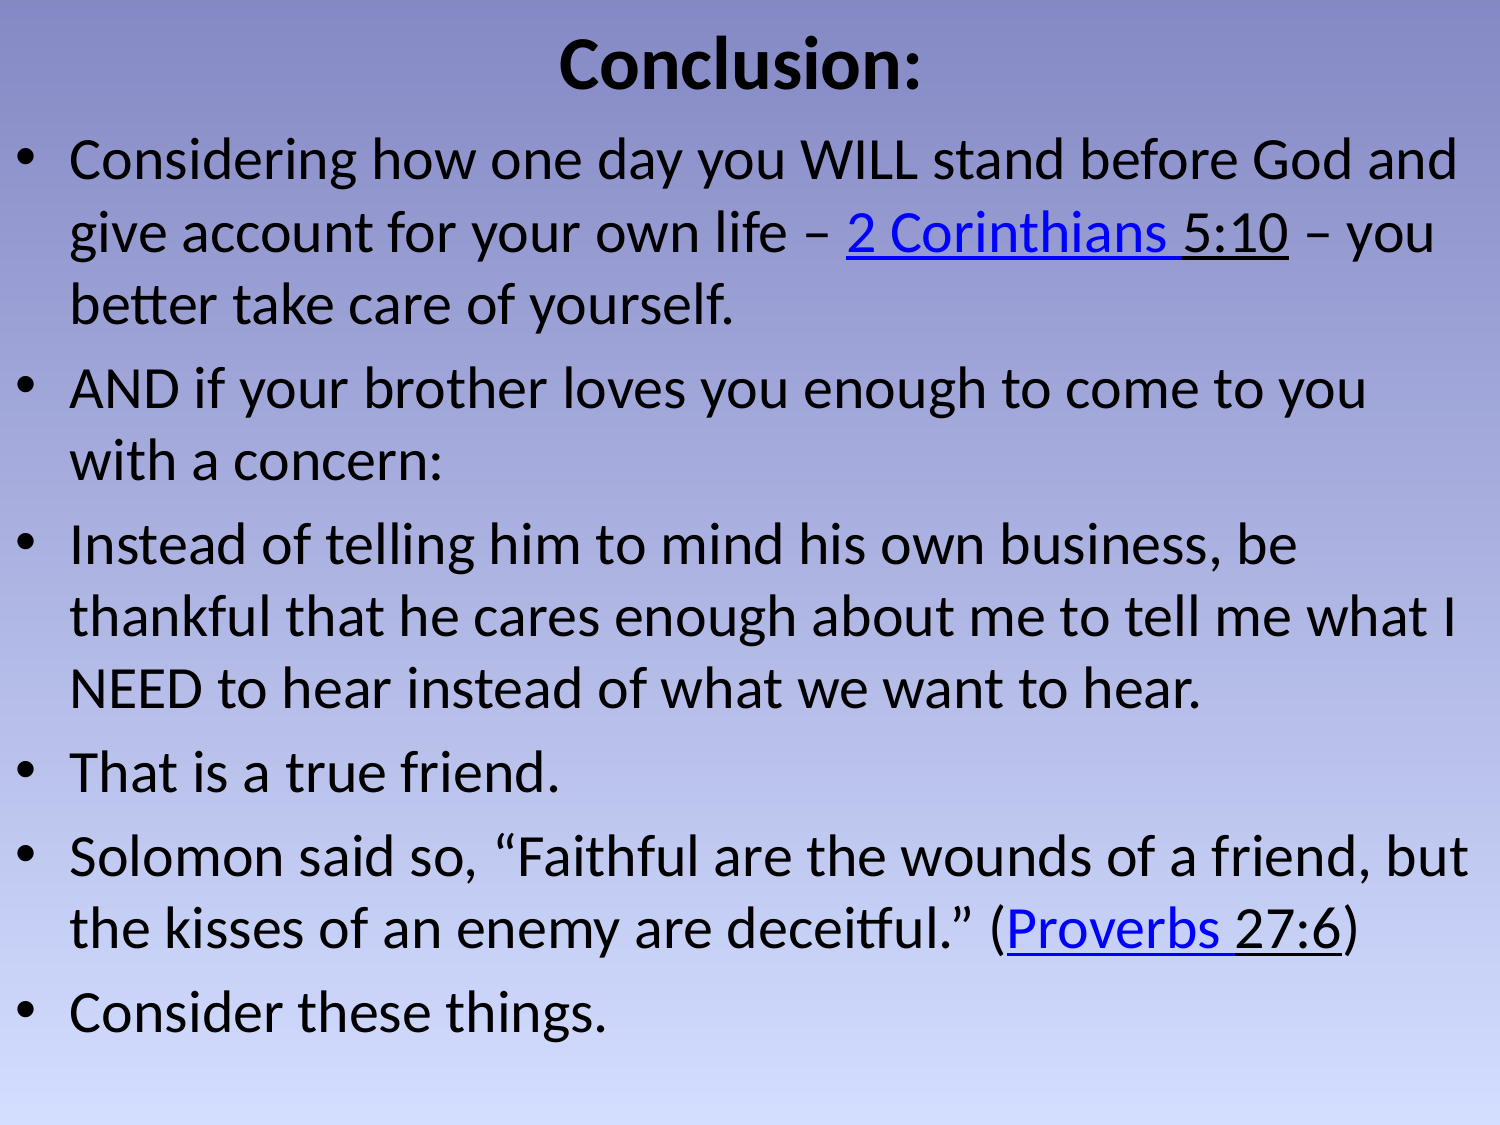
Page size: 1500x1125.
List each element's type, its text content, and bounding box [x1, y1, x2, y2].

title Conclusion: [75, 5, 1425, 112]
list Considering how one day you WILL stand before God and give account for your own life – 2 Corinthians 5:10 – you better take care of yourself. AND if your brother loves you enough to come to you with a concern: Instead of telling him to mind his own business, be thankful that he cares enough about me to tell me what I NEED to hear instead of what we want to hear. That is a true friend. Solomon said so, “Faithful are the wounds of a friend, but the kisses of an enemy are deceitful.” (Proverbs 27:6) Consider these things. [0, 112, 1500, 1100]
